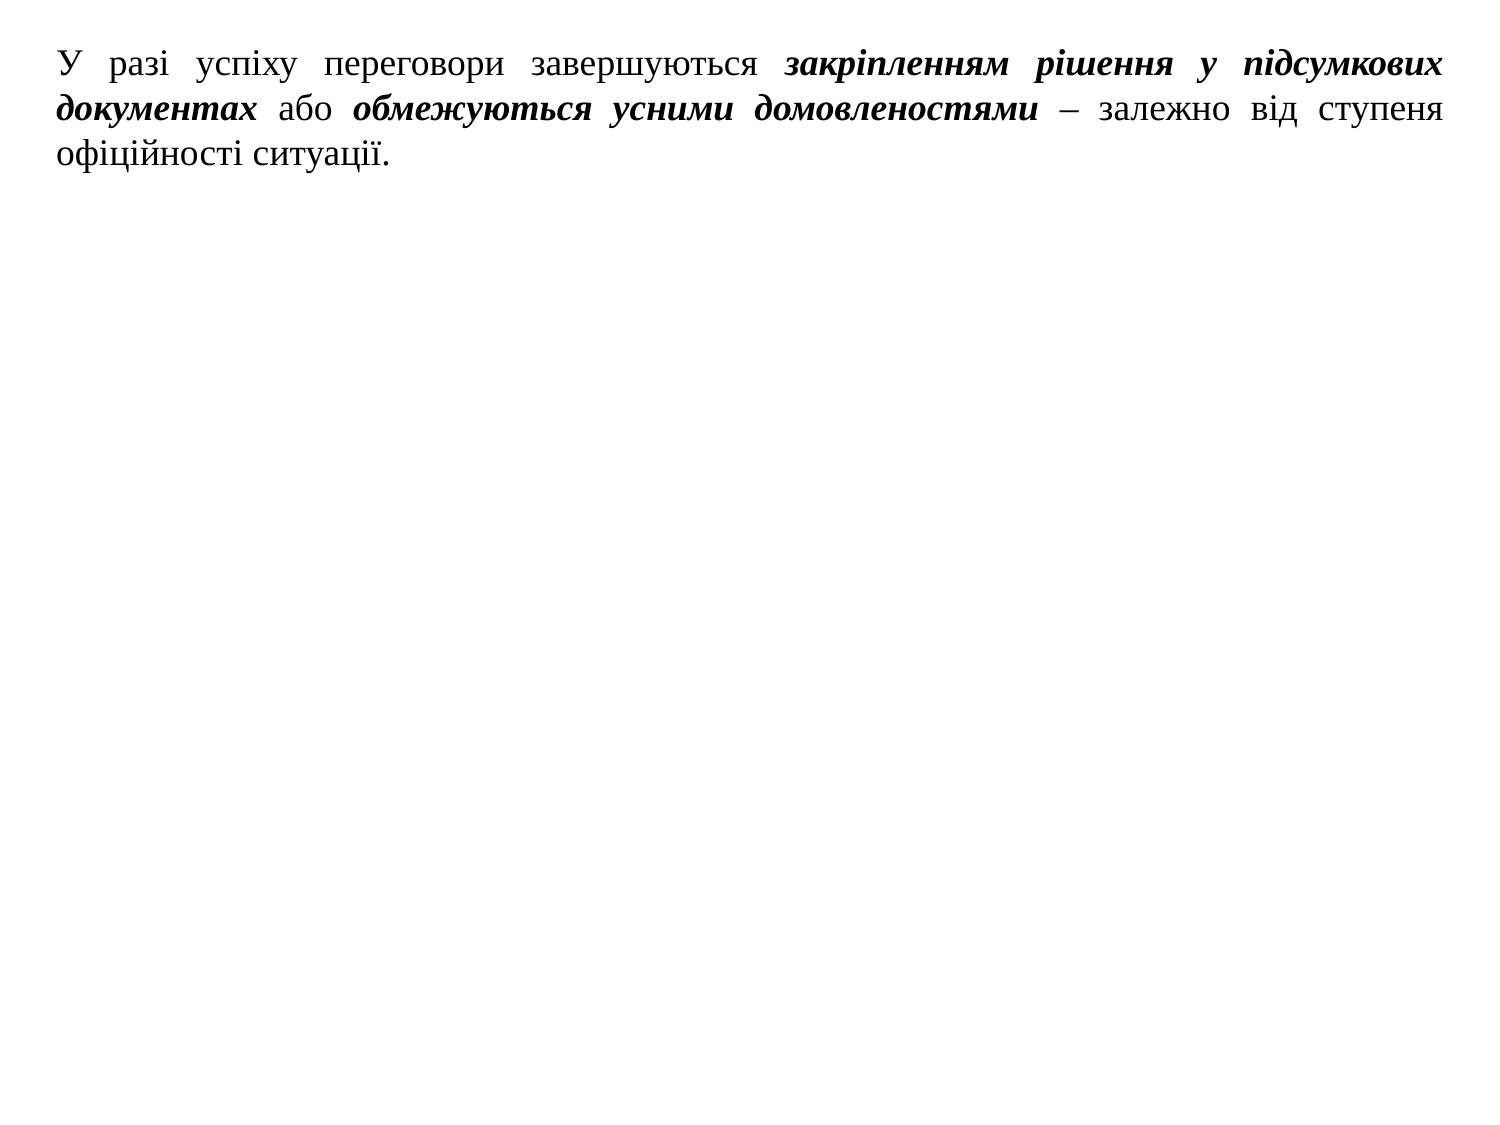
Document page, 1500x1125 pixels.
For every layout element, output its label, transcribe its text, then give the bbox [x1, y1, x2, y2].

text_box У разі успіху переговори завершуються закріпленням рішення у підсумкових документах або обмежуються усними домовленостями – залежно від ступеня офіційності ситуації. [41, 30, 1459, 181]
